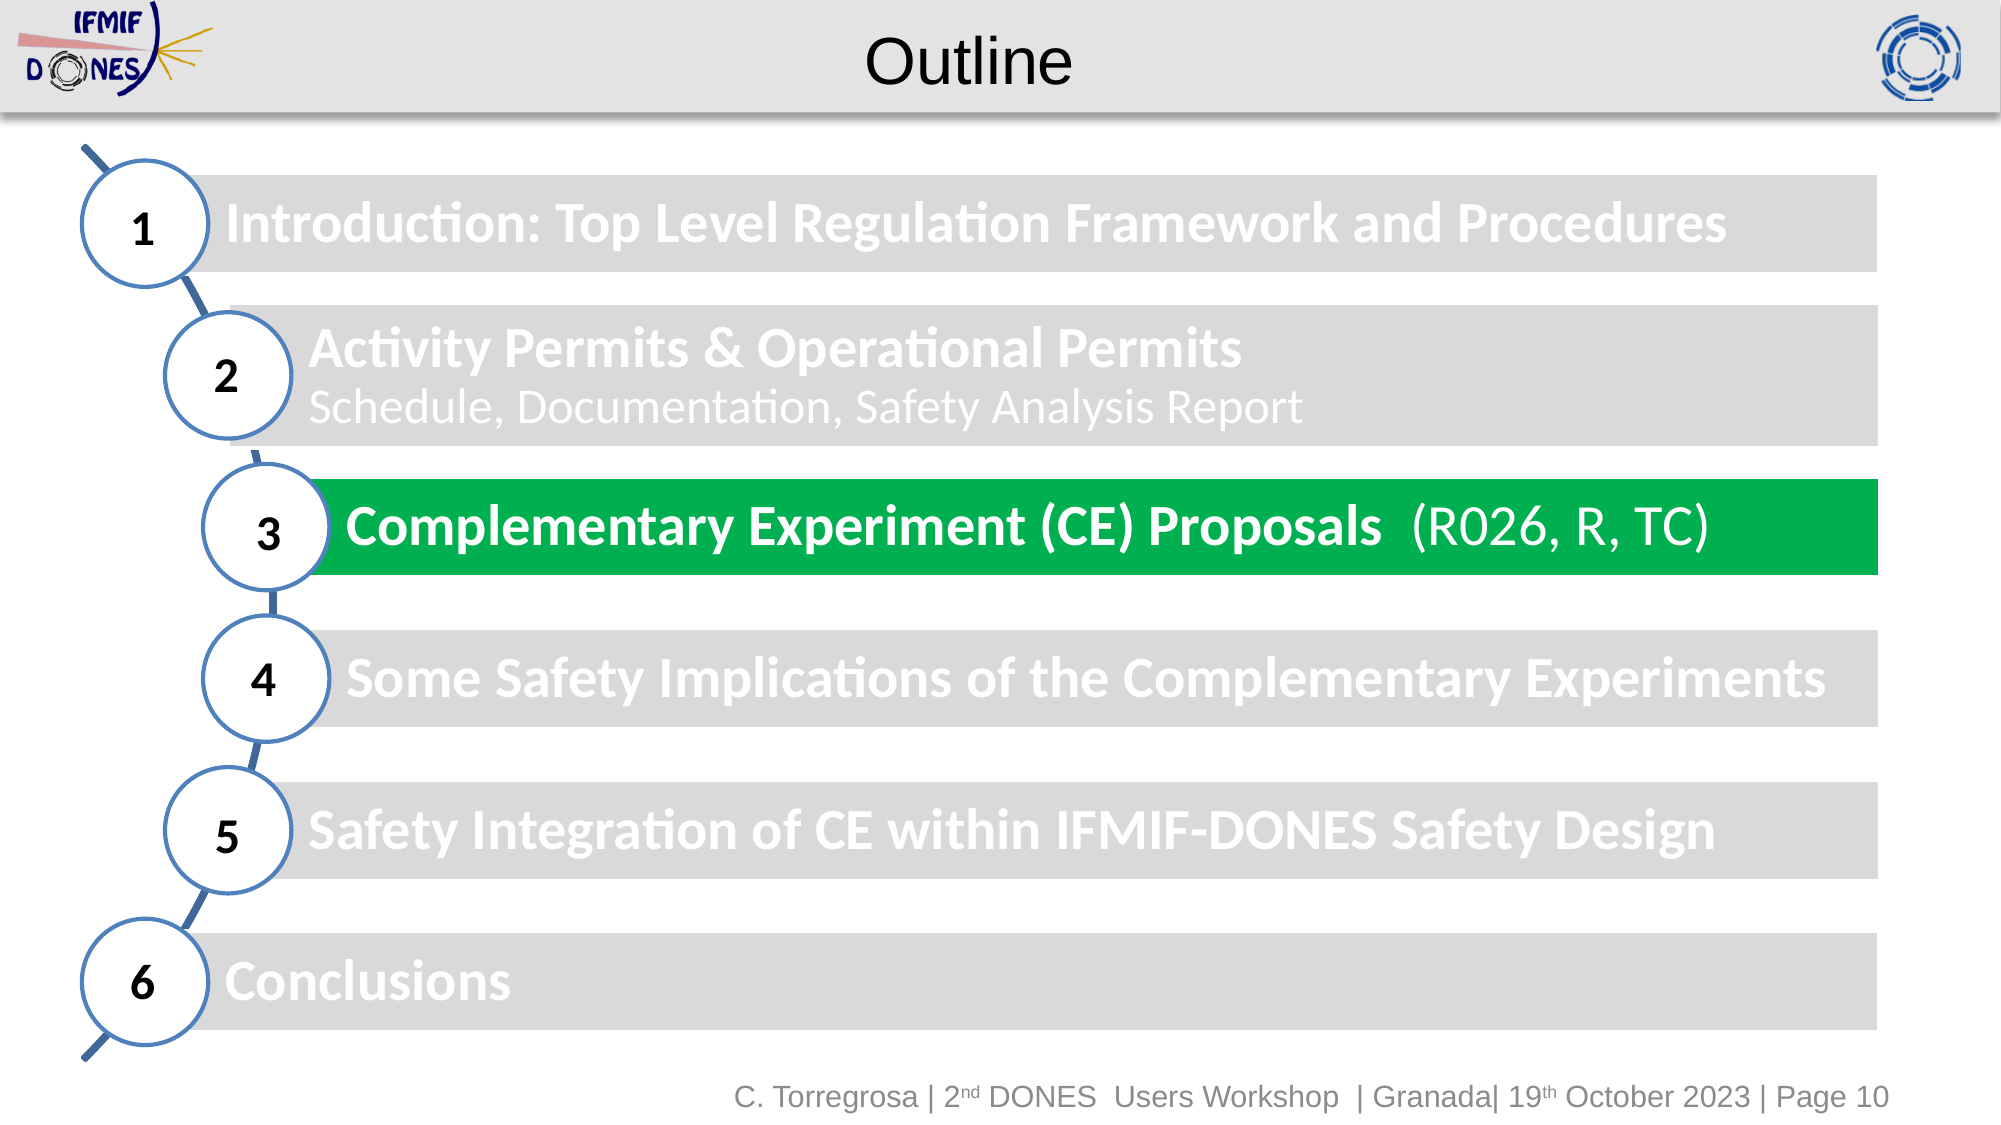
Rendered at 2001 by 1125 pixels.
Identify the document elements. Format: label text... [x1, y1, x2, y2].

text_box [67, 122, 1894, 1084]
title Outline [496, 0, 1444, 120]
picture [7, 0, 213, 107]
footer C. Torregrosa | 2nd DONES Users Workshop | Granada| 19th October 2023 | Page 10 [102, 1073, 1905, 1118]
